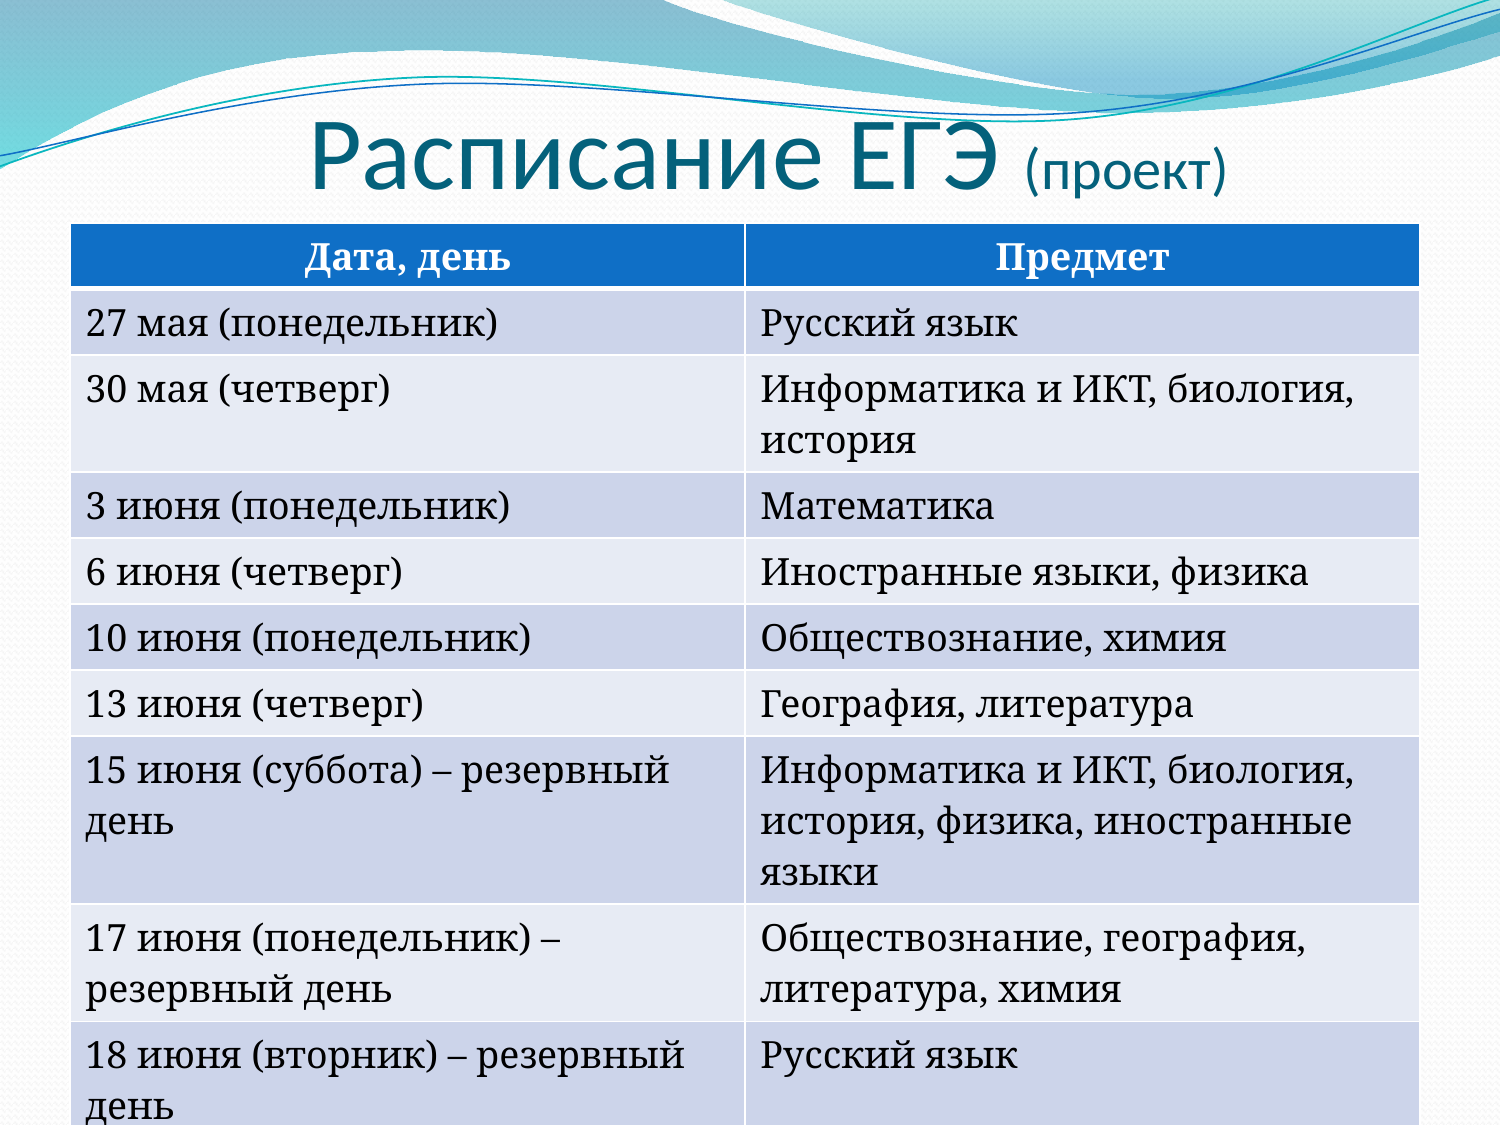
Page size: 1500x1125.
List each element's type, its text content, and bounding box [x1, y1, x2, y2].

table_cell Математика [746, 473, 1419, 537]
table_cell 10 июня (понедельник) [71, 605, 744, 669]
table_header Дата, день [71, 224, 744, 286]
table_header Предмет [746, 224, 1419, 286]
table_cell Иностранные языки, физика [746, 539, 1419, 603]
table_cell 17 июня (понедельник) – резервный день [71, 905, 744, 1021]
table_cell Обществознание, география, литература, химия [746, 905, 1419, 1021]
table_cell 18 июня (вторник) – резервный день [71, 1022, 744, 1125]
table_cell Информатика и ИКТ, биология, история [746, 356, 1419, 471]
table_cell 13 июня (четверг) [71, 671, 744, 735]
table_cell 15 июня (суббота) – резервный день [71, 737, 744, 903]
table_cell Обществознание, химия [746, 605, 1419, 669]
table_cell Информатика и ИКТ, биология, история, физика, иностранные языки [746, 737, 1419, 903]
table_cell География, литература [746, 671, 1419, 735]
table_cell 27 мая (понедельник) [71, 291, 744, 354]
table_cell 3 июня (понедельник) [71, 473, 744, 537]
table_cell Русский язык [746, 1022, 1419, 1125]
title Расписание ЕГЭ (проект) [93, 23, 1444, 211]
table_cell Русский язык [746, 291, 1419, 354]
table_cell 30 мая (четверг) [71, 356, 744, 471]
table_cell 6 июня (четверг) [71, 539, 744, 603]
